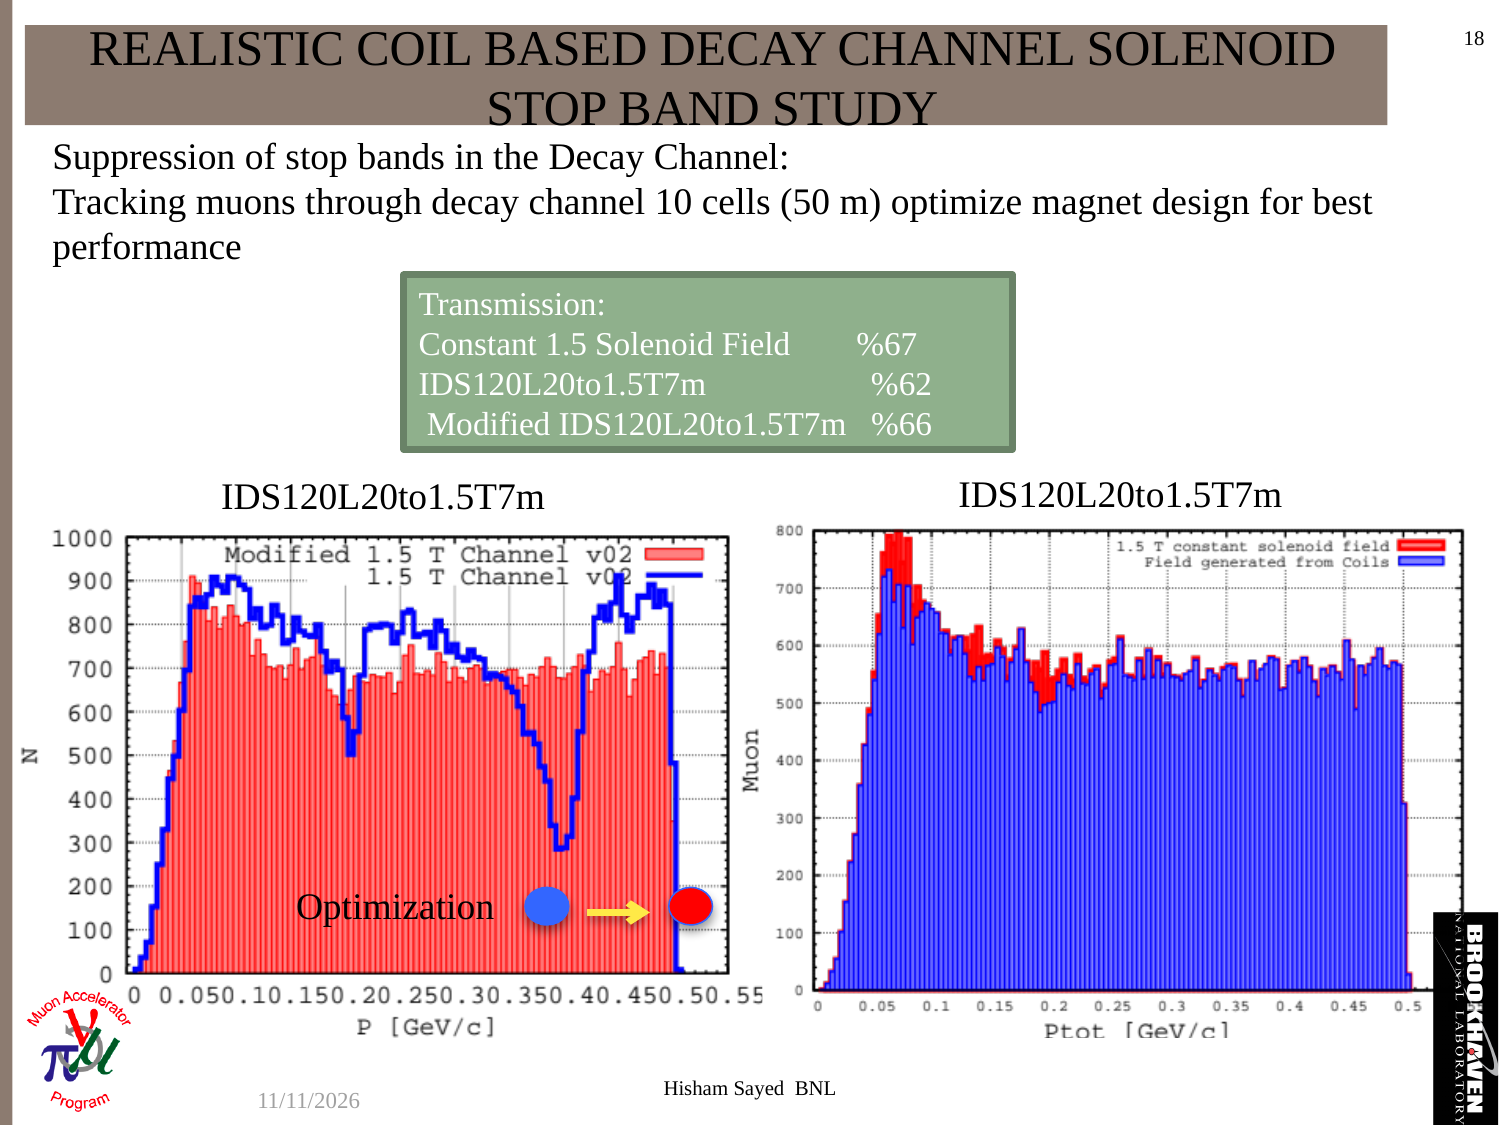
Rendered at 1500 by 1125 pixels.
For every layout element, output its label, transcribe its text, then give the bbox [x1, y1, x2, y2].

text_box Transmission: Constant 1.5 Solenoid Field %67 IDS120L20to1.5T7m %62 Modified IDS120L20to1.5T7m %66 [400, 271, 1016, 453]
title Realistic Coil based decay channel solenoid stop band study [37, 25, 1388, 124]
text_box Suppression of stop bands in the Decay Channel: Tracking muons through decay channel 10 cells (50 m) optimize magnet design for best performance [37, 124, 1488, 275]
footer Hisham Sayed BNL [443, 1062, 1057, 1113]
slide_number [150, 1077, 375, 1116]
slide_number 18 [1337, 12, 1500, 63]
text_box IDS120L20to1.5T7m [206, 464, 561, 511]
text_box IDS120L20to1.5T7m [943, 462, 1307, 511]
picture [12, 512, 1499, 1125]
